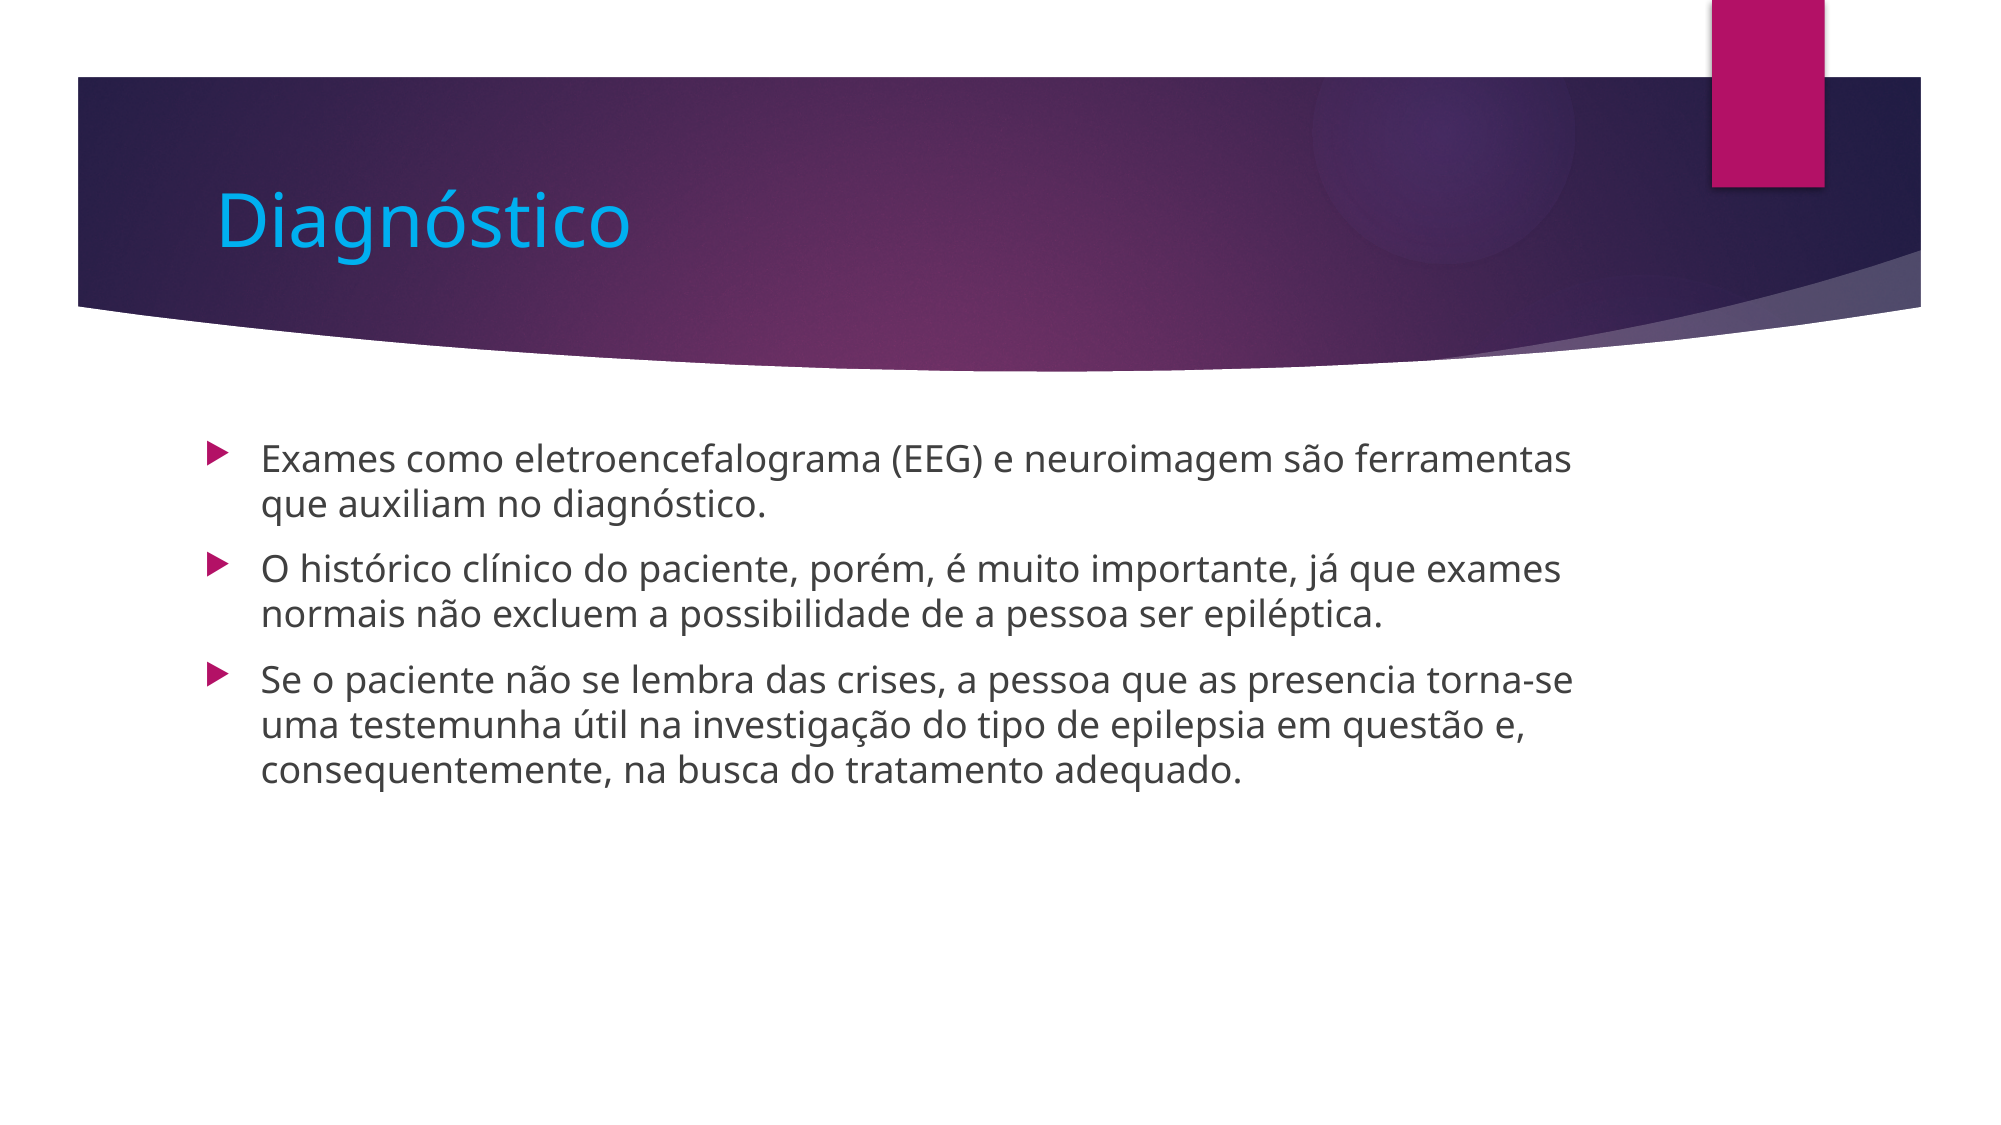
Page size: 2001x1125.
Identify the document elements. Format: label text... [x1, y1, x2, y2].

title Diagnóstico [200, 159, 1627, 276]
list Exames como eletroencefalograma (EEG) e neuroimagem são ferramentas que auxiliam no diagnóstico. O histórico clínico do paciente, porém, é muito importante, já que exames normais não excluem a possibilidade de a pessoa ser epiléptica. Se o paciente não se lembra das crises, a pessoa que as presencia torna-se uma testemunha útil na investigação do tipo de epilepsia em questão e, consequentemente, na busca do tratamento adequado. [189, 427, 1662, 988]
